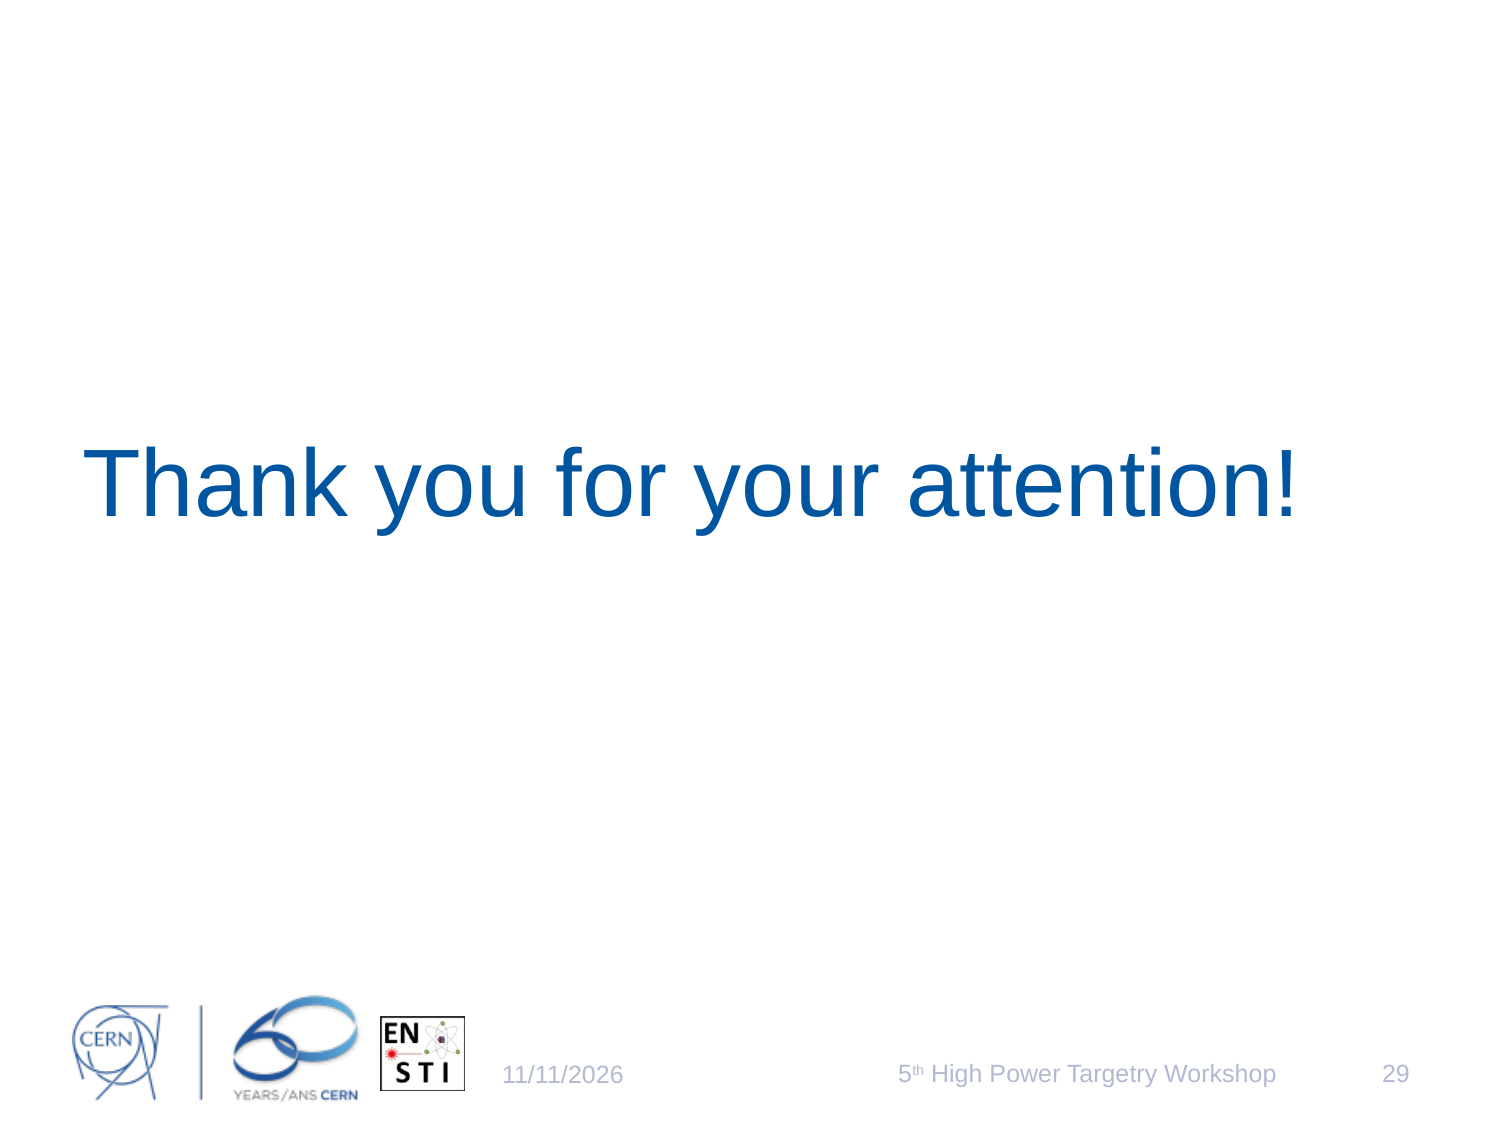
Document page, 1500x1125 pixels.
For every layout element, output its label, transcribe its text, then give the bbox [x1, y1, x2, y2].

title Thank you for your attention! [75, 401, 1425, 556]
slide_number 29 [1342, 1042, 1425, 1103]
footer 5th High Power Targetry Workshop [850, 1042, 1326, 1103]
picture [49, 982, 465, 1125]
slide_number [487, 1043, 838, 1104]
